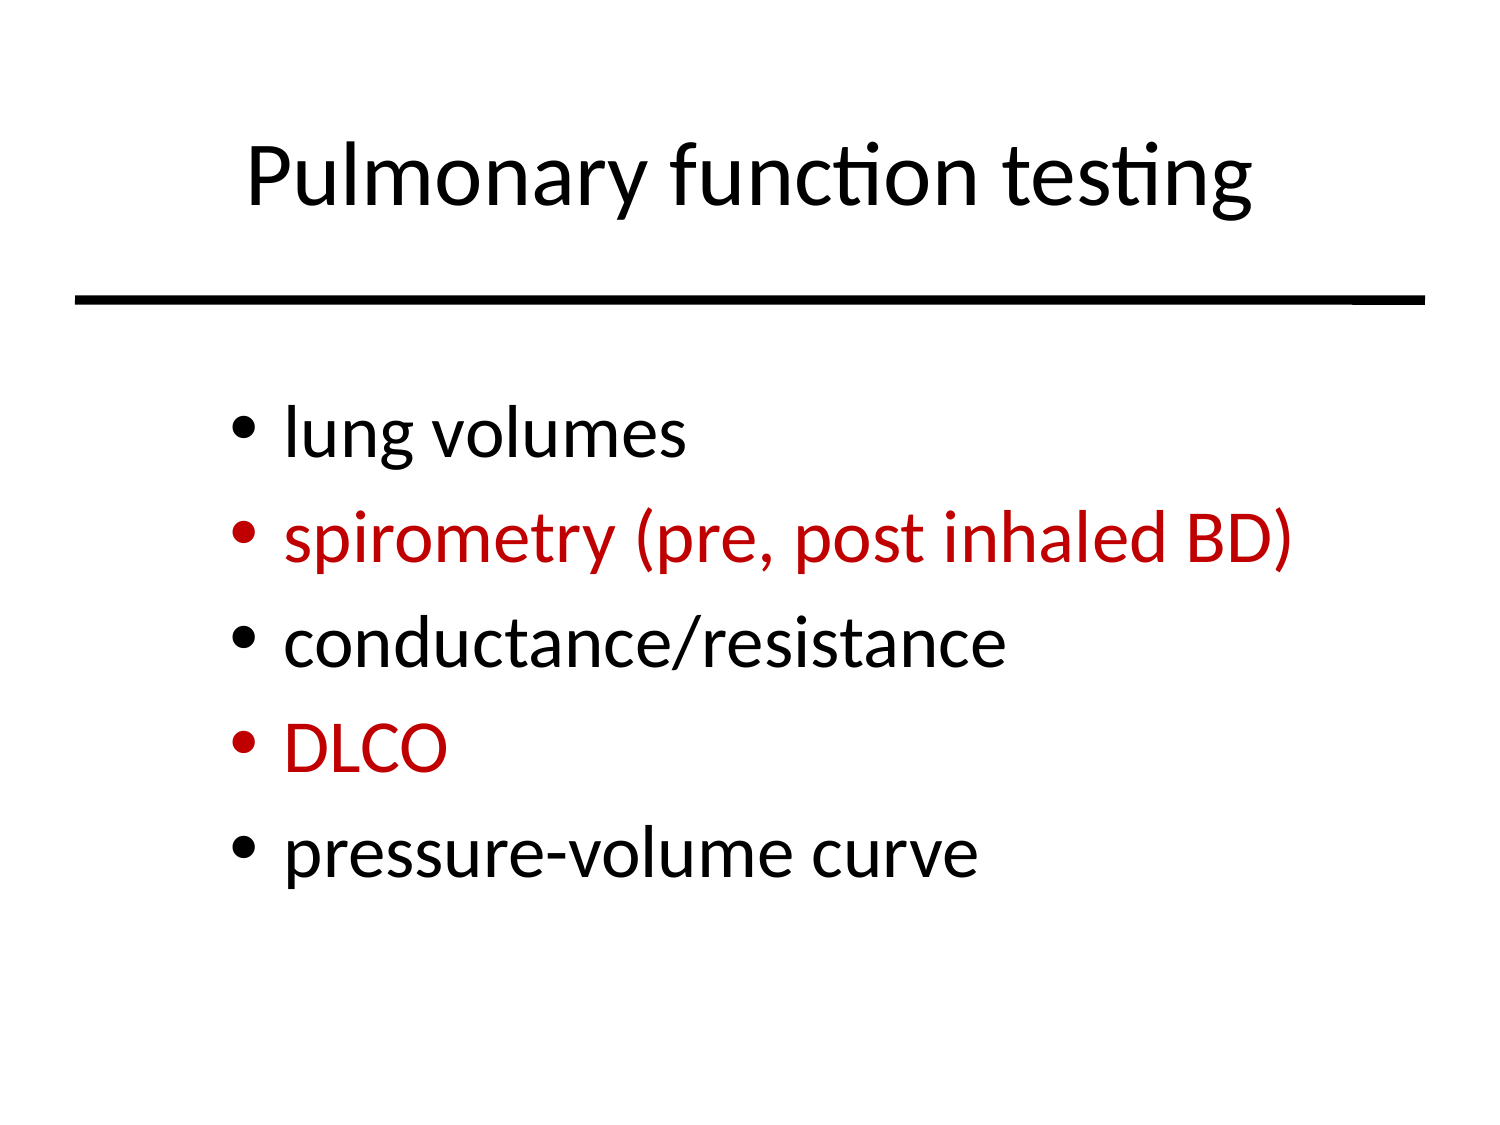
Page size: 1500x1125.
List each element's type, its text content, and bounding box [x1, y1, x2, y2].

list lung volumes spirometry (pre, post inhaled BD) conductance/resistance DLCO pressure-volume curve [212, 375, 1425, 1000]
title Pulmonary function testing [75, 75, 1425, 263]
